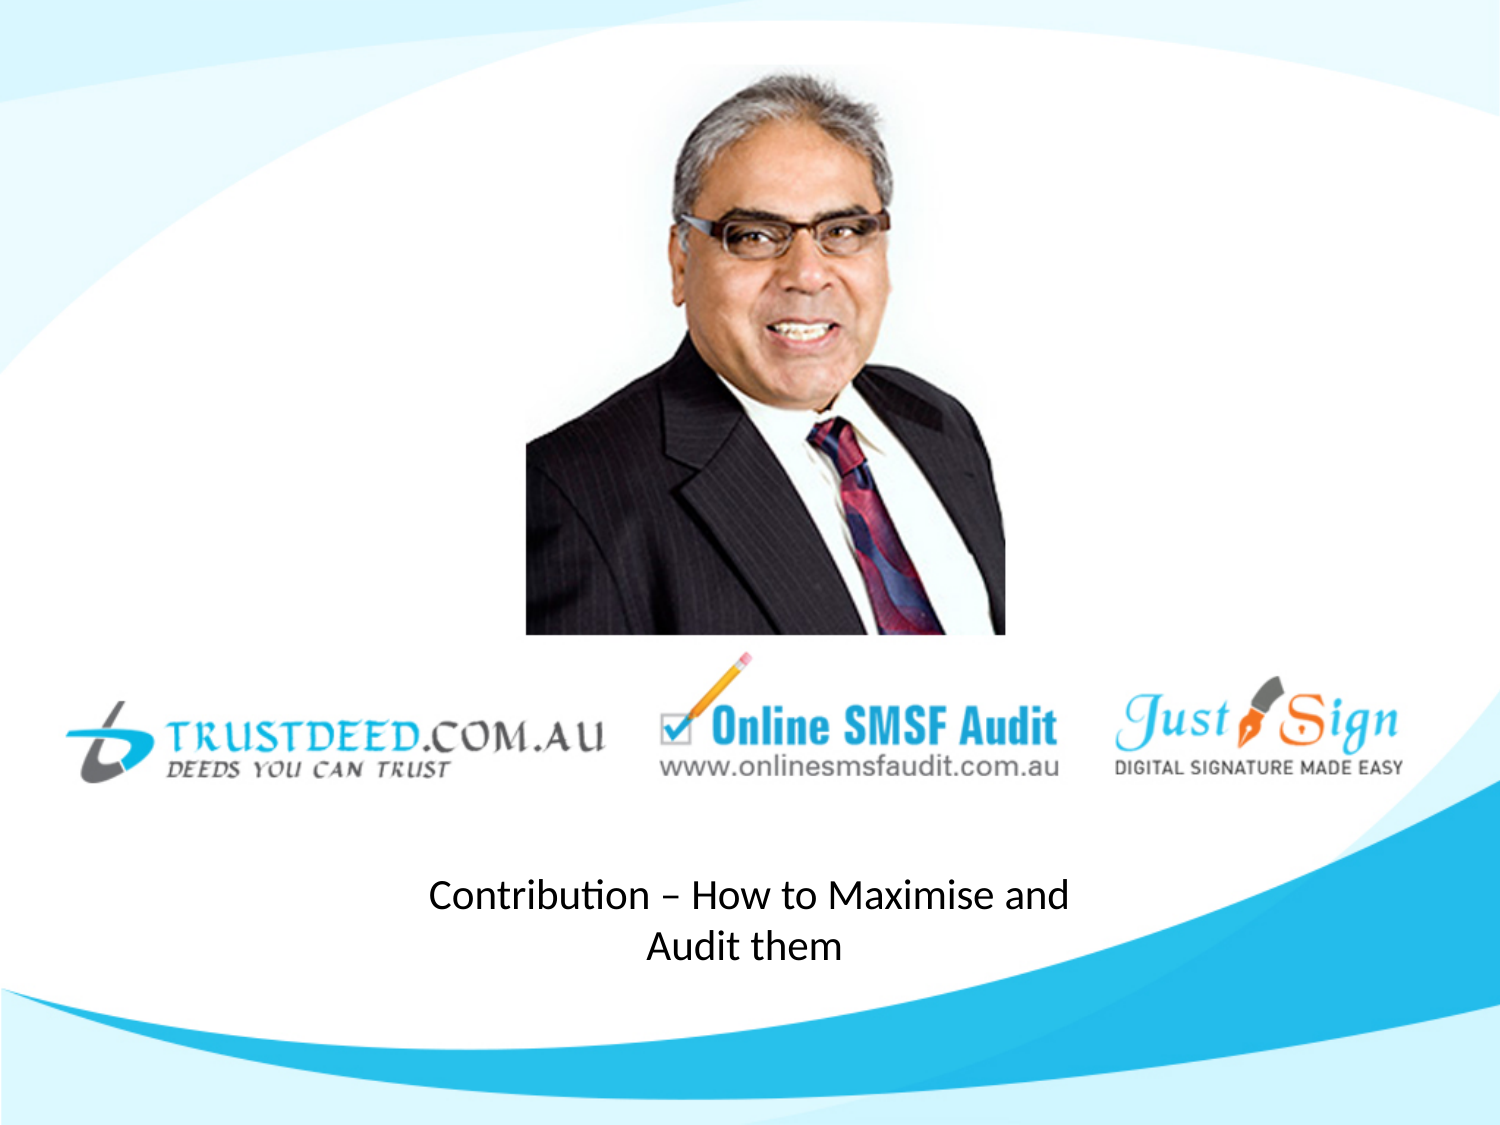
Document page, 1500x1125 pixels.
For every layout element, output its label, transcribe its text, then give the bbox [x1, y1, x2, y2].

text_box Contribution – How to Maximise and Audit them [112, 857, 1388, 1082]
picture [0, 0, 1500, 1125]
